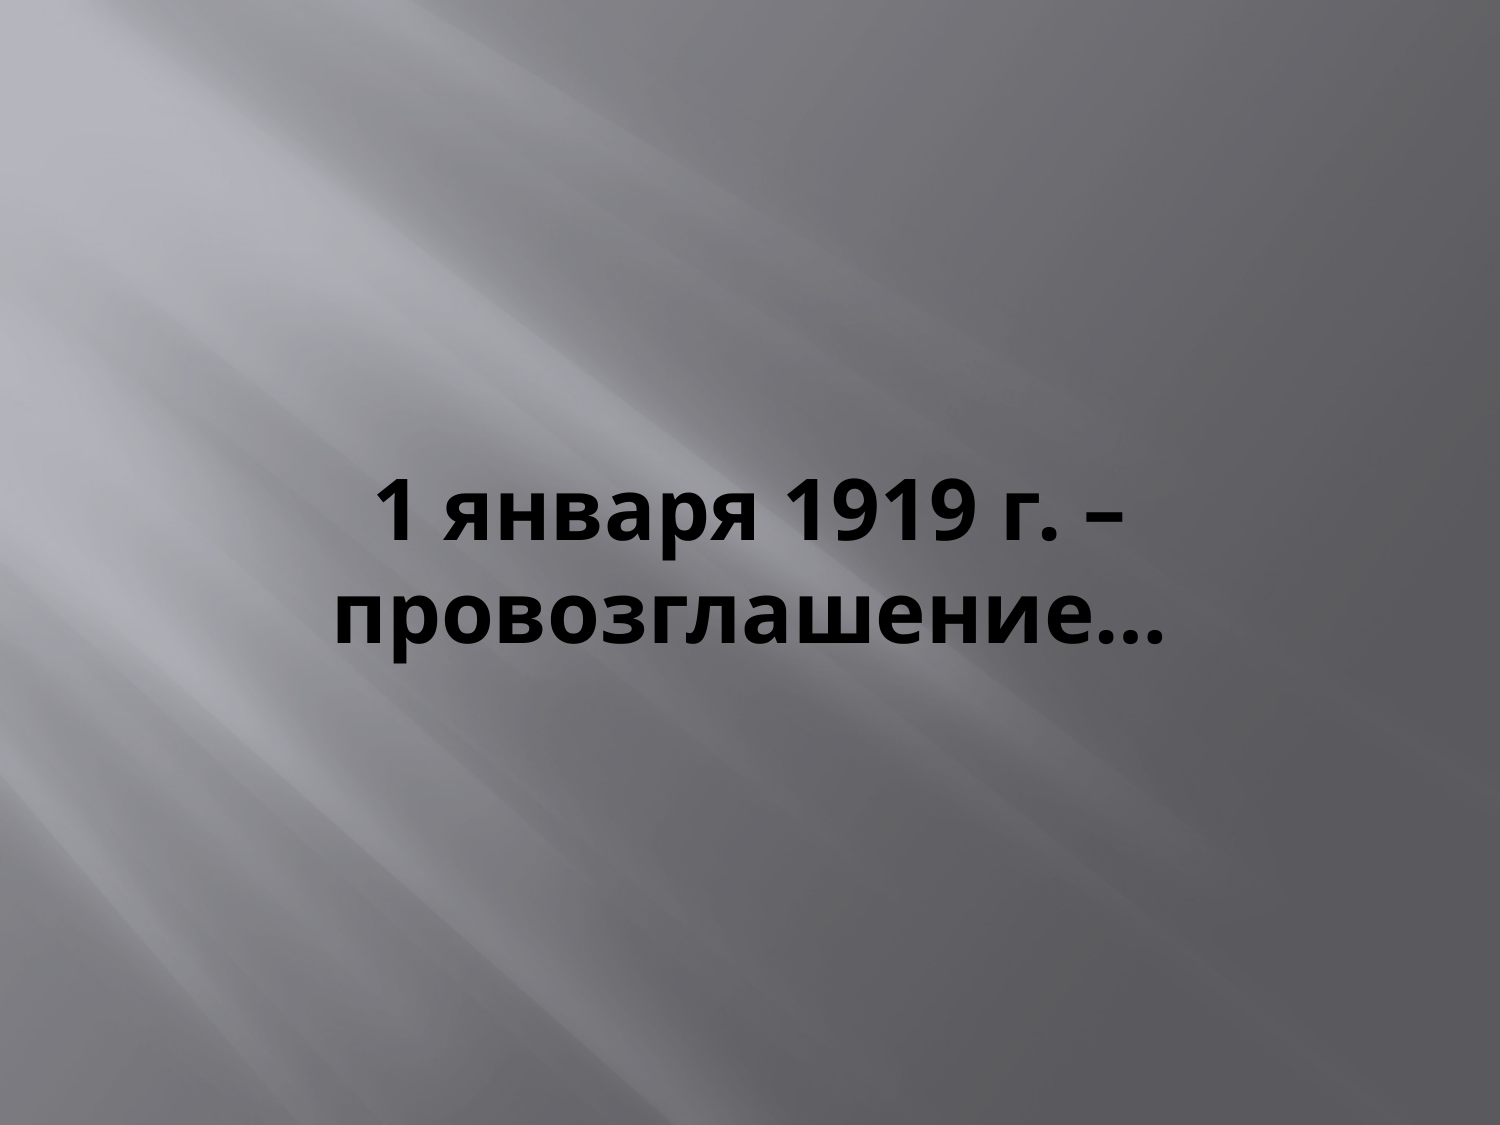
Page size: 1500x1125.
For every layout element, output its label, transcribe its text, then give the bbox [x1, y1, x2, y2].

title 1 января 1919 г. – провозглашение… [75, 45, 1425, 1071]
